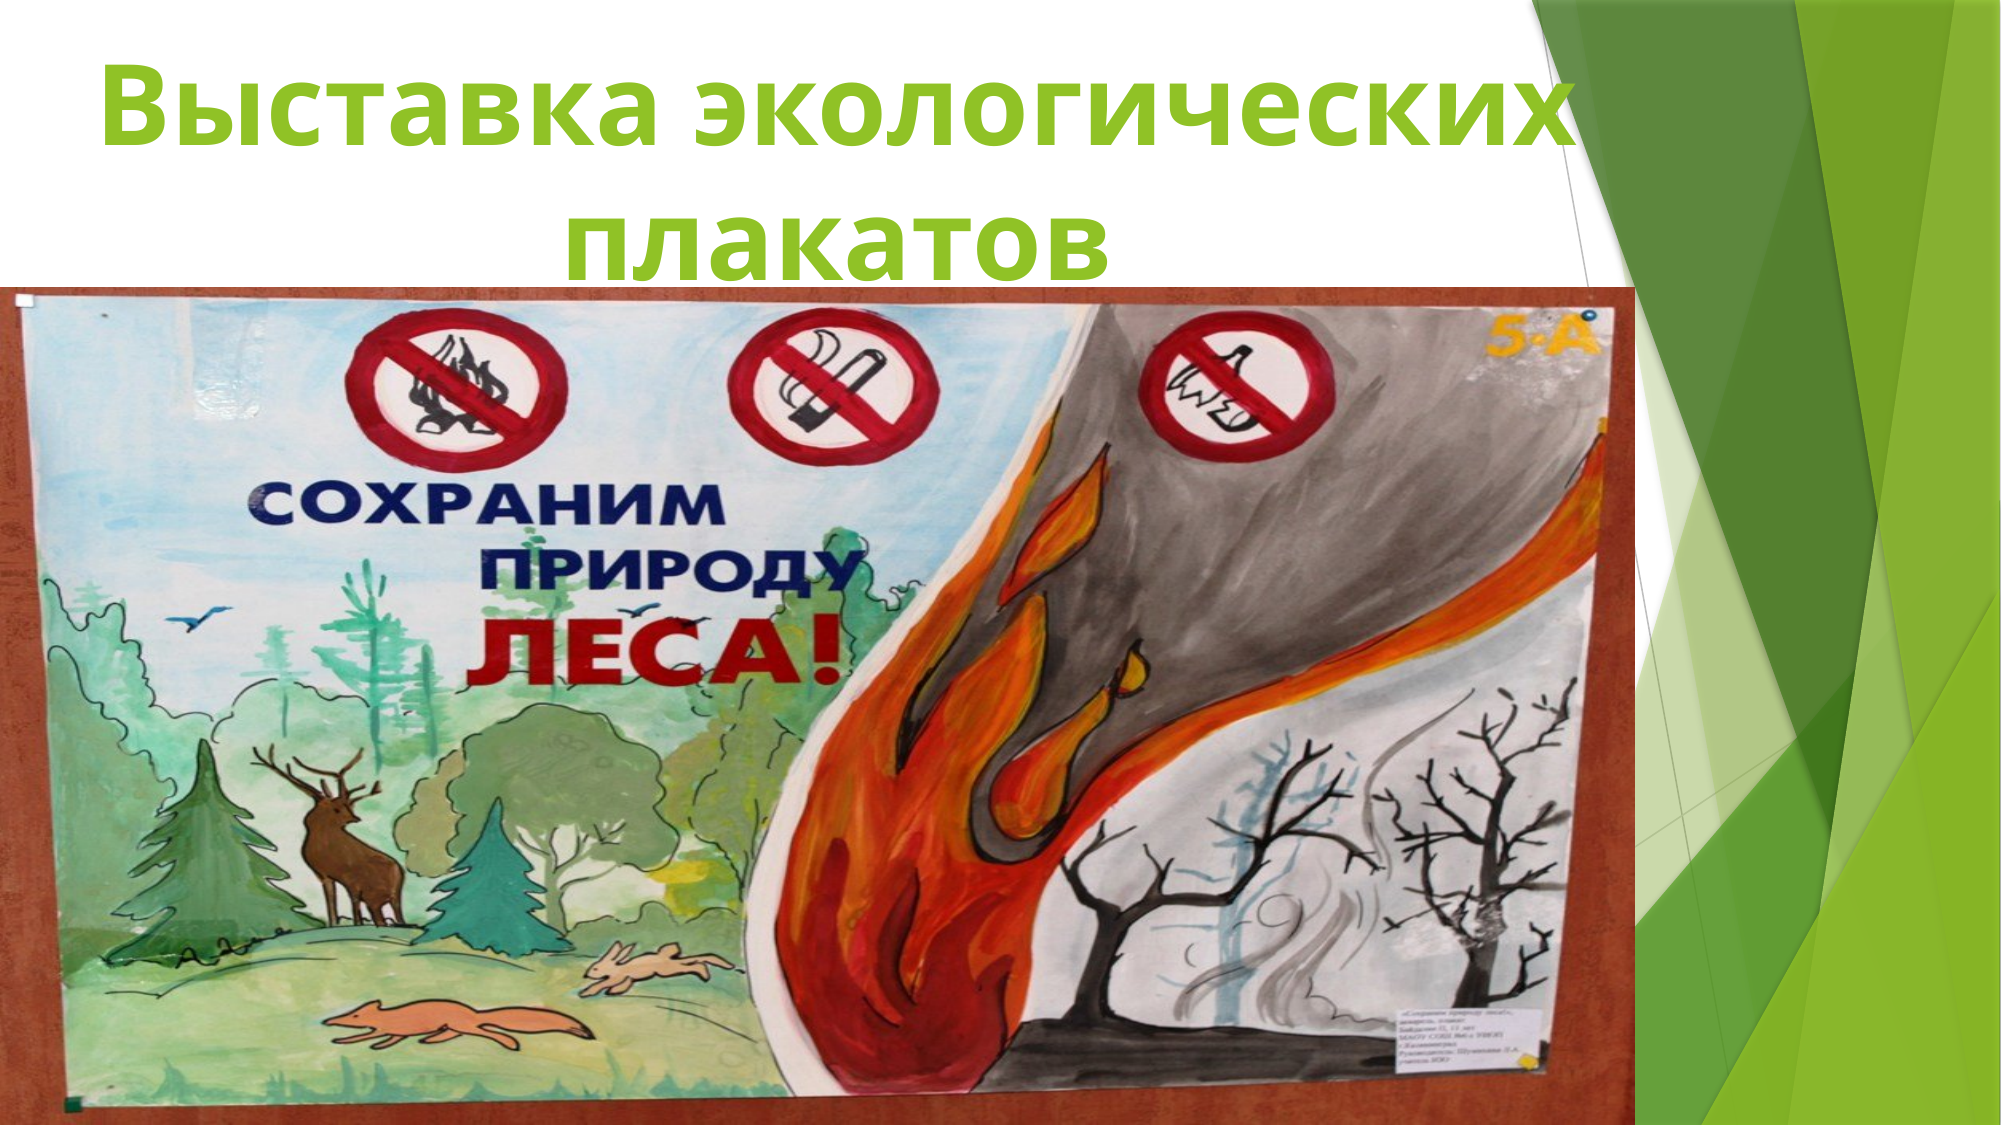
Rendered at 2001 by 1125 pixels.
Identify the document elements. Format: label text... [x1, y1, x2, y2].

title Выставка экологических плакатов [39, 25, 1635, 287]
picture [0, 287, 1636, 1125]
